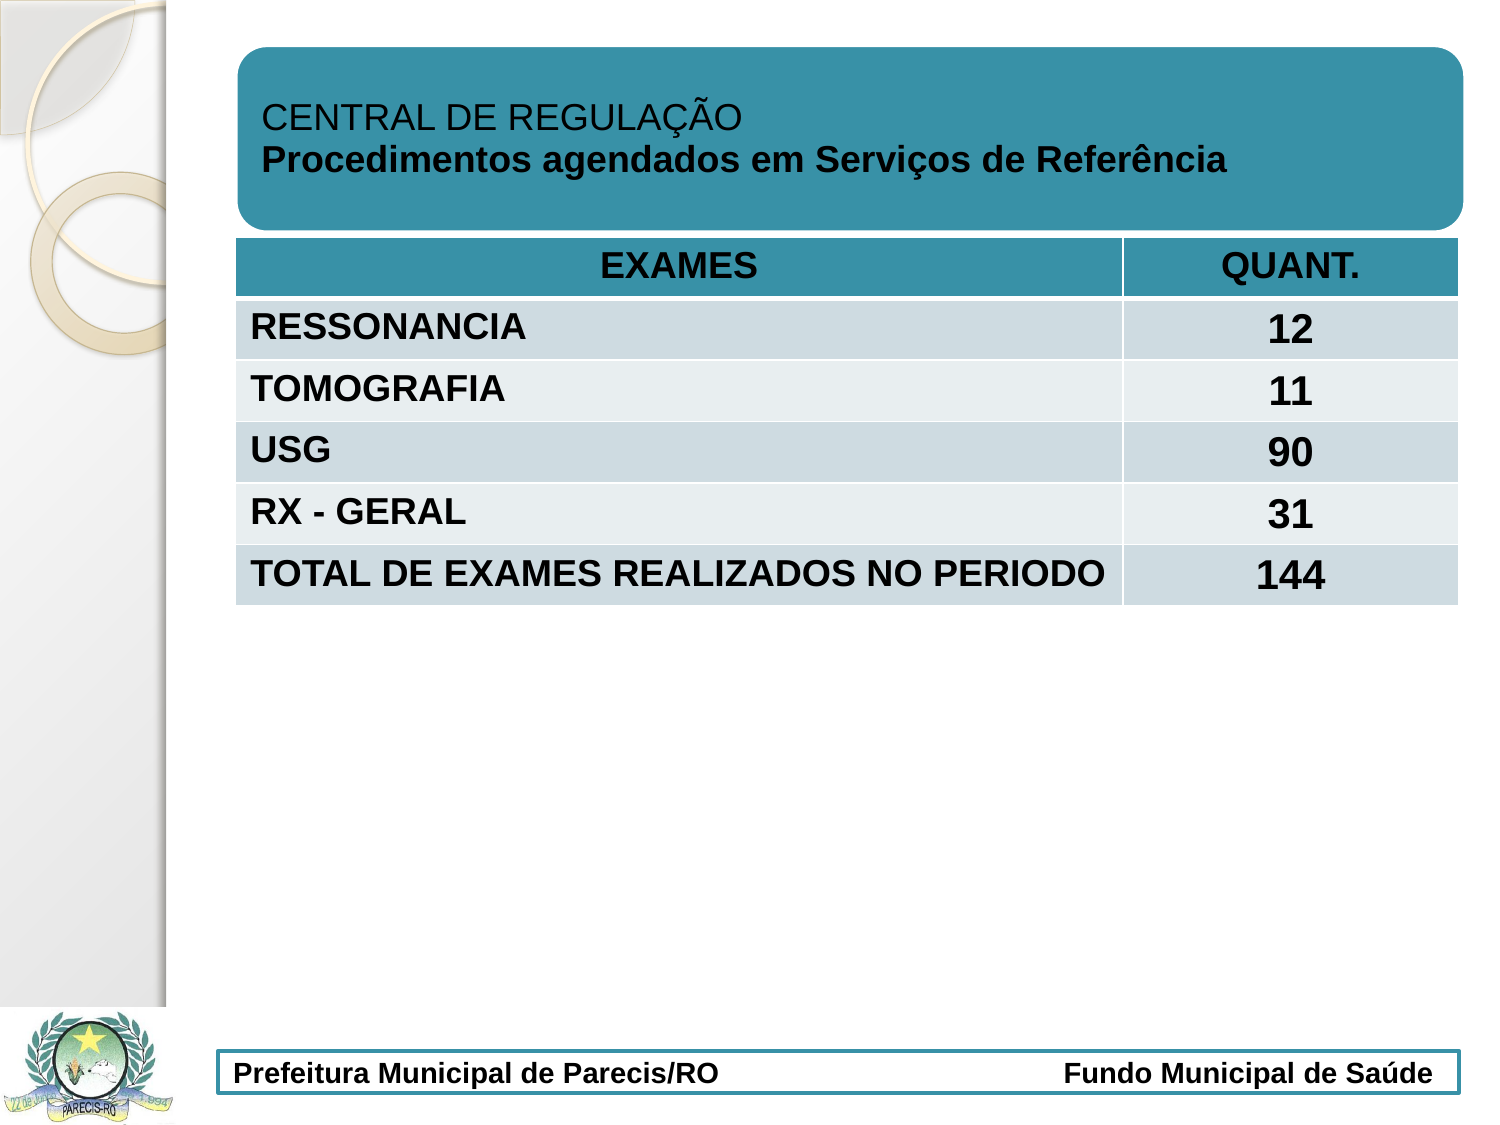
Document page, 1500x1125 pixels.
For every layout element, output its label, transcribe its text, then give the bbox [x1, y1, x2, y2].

table_header EXAMES [236, 241, 1122, 296]
table_cell 90 [1124, 422, 1458, 482]
picture [0, 1007, 176, 1125]
table_cell RESSONANCIA [236, 301, 1122, 359]
text_box Prefeitura Municipal de Parecis/RO Fundo Municipal de Saúde [216, 1049, 1461, 1095]
table_header QUANT. [1124, 242, 1458, 296]
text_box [235, 44, 1466, 233]
table_cell TOTAL DE EXAMES REALIZADOS NO PERIODO [236, 545, 1122, 605]
table_cell 12 [1124, 301, 1458, 359]
table_cell RX - GERAL [236, 484, 1122, 544]
table_cell 144 [1124, 545, 1458, 605]
table_cell USG [236, 422, 1122, 482]
table_cell 11 [1124, 361, 1458, 421]
table_cell 31 [1124, 484, 1458, 544]
table_cell TOMOGRAFIA [236, 361, 1122, 421]
